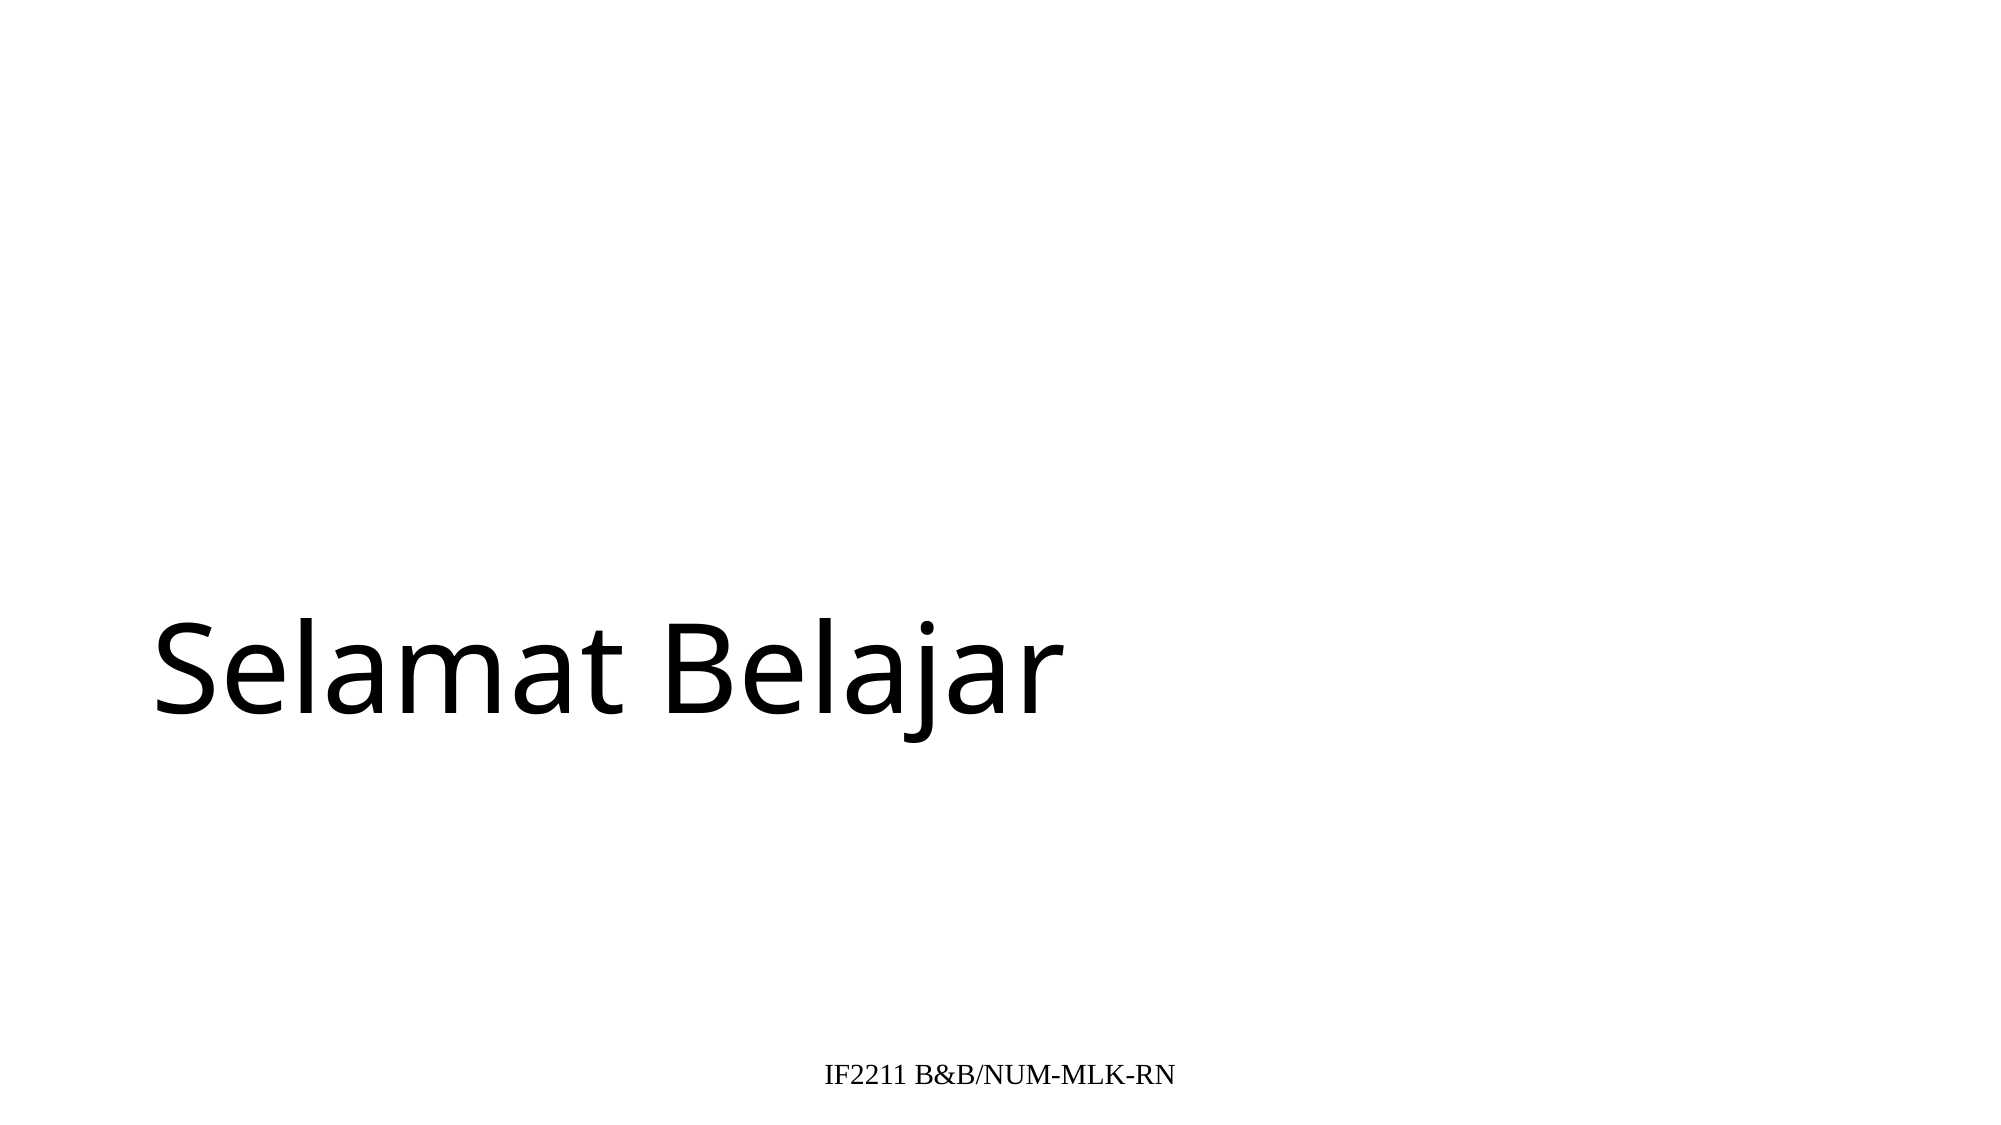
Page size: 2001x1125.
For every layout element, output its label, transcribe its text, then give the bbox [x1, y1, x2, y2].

footer IF2211 B&B/NUM-MLK-RN [662, 1042, 1338, 1103]
title Selamat Belajar [136, 280, 1862, 749]
